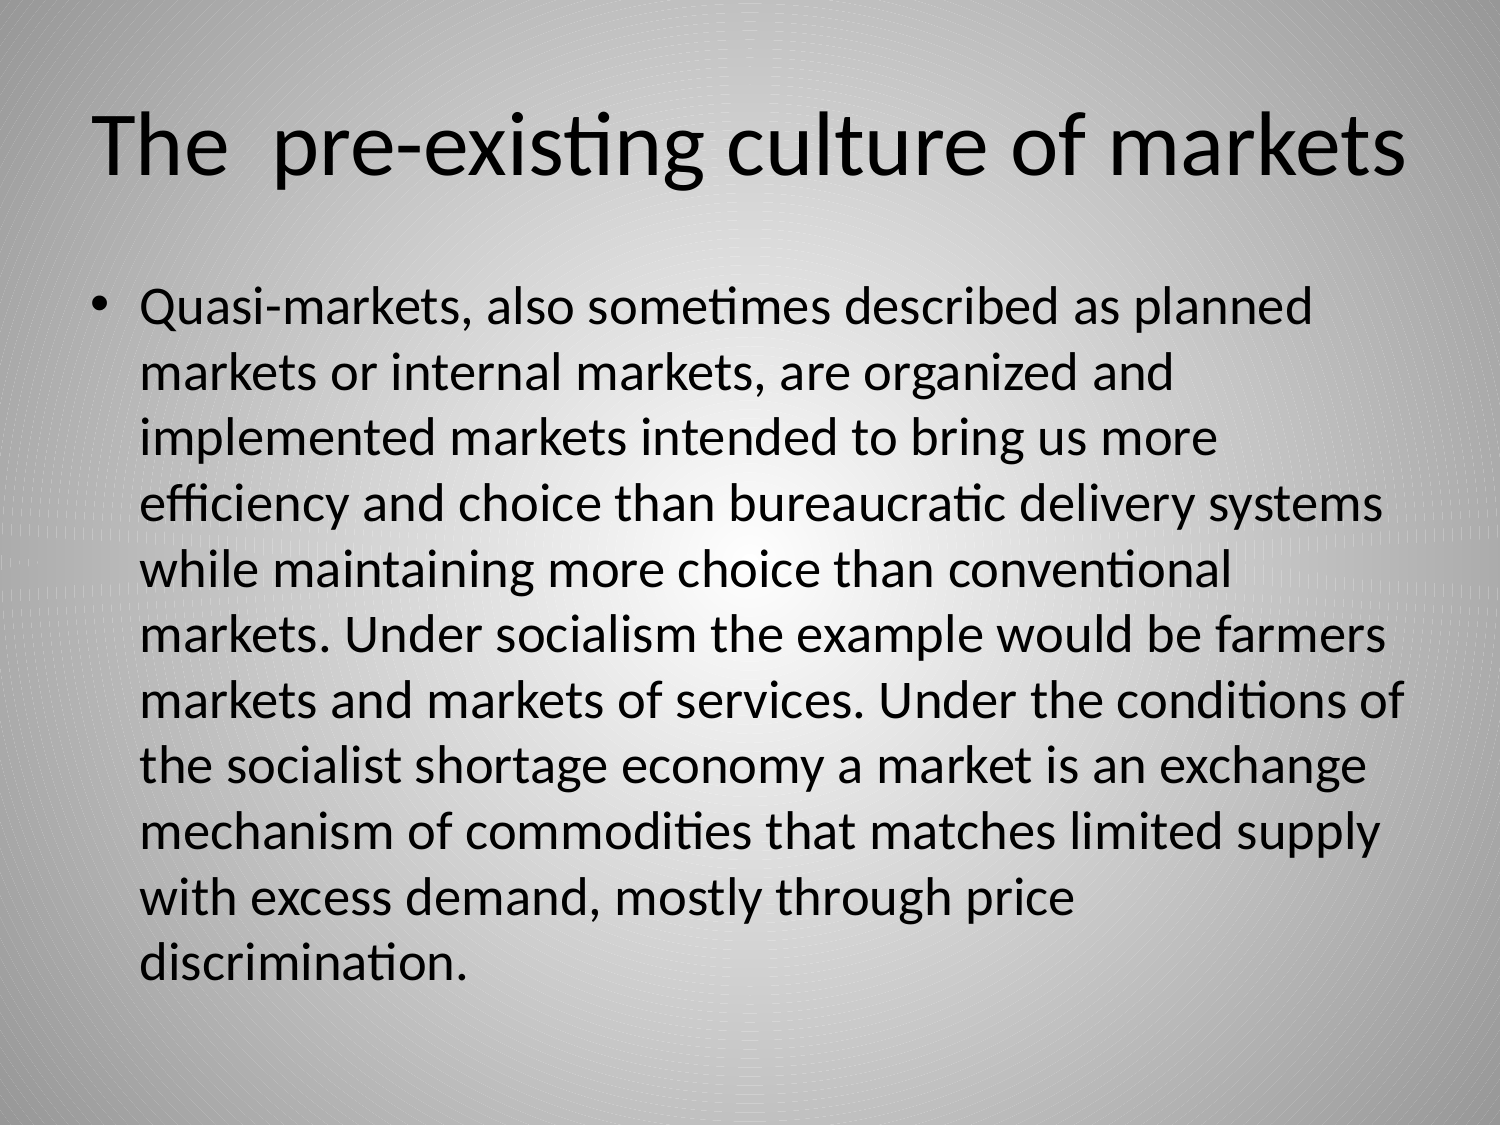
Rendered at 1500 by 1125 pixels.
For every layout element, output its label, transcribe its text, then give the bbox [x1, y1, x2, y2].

title The pre-existing culture of markets [75, 45, 1425, 233]
list Quasi-markets, also sometimes described as planned markets or internal markets, are organized and implemented markets intended to bring us more efficiency and choice than bureaucratic delivery systems while maintaining more choice than conventional markets. Under socialism the example would be farmers markets and markets of services. Under the conditions of the socialist shortage economy a market is an exchange mechanism of commodities that matches limited supply with excess demand, mostly through price discrimination. [75, 262, 1425, 1005]
